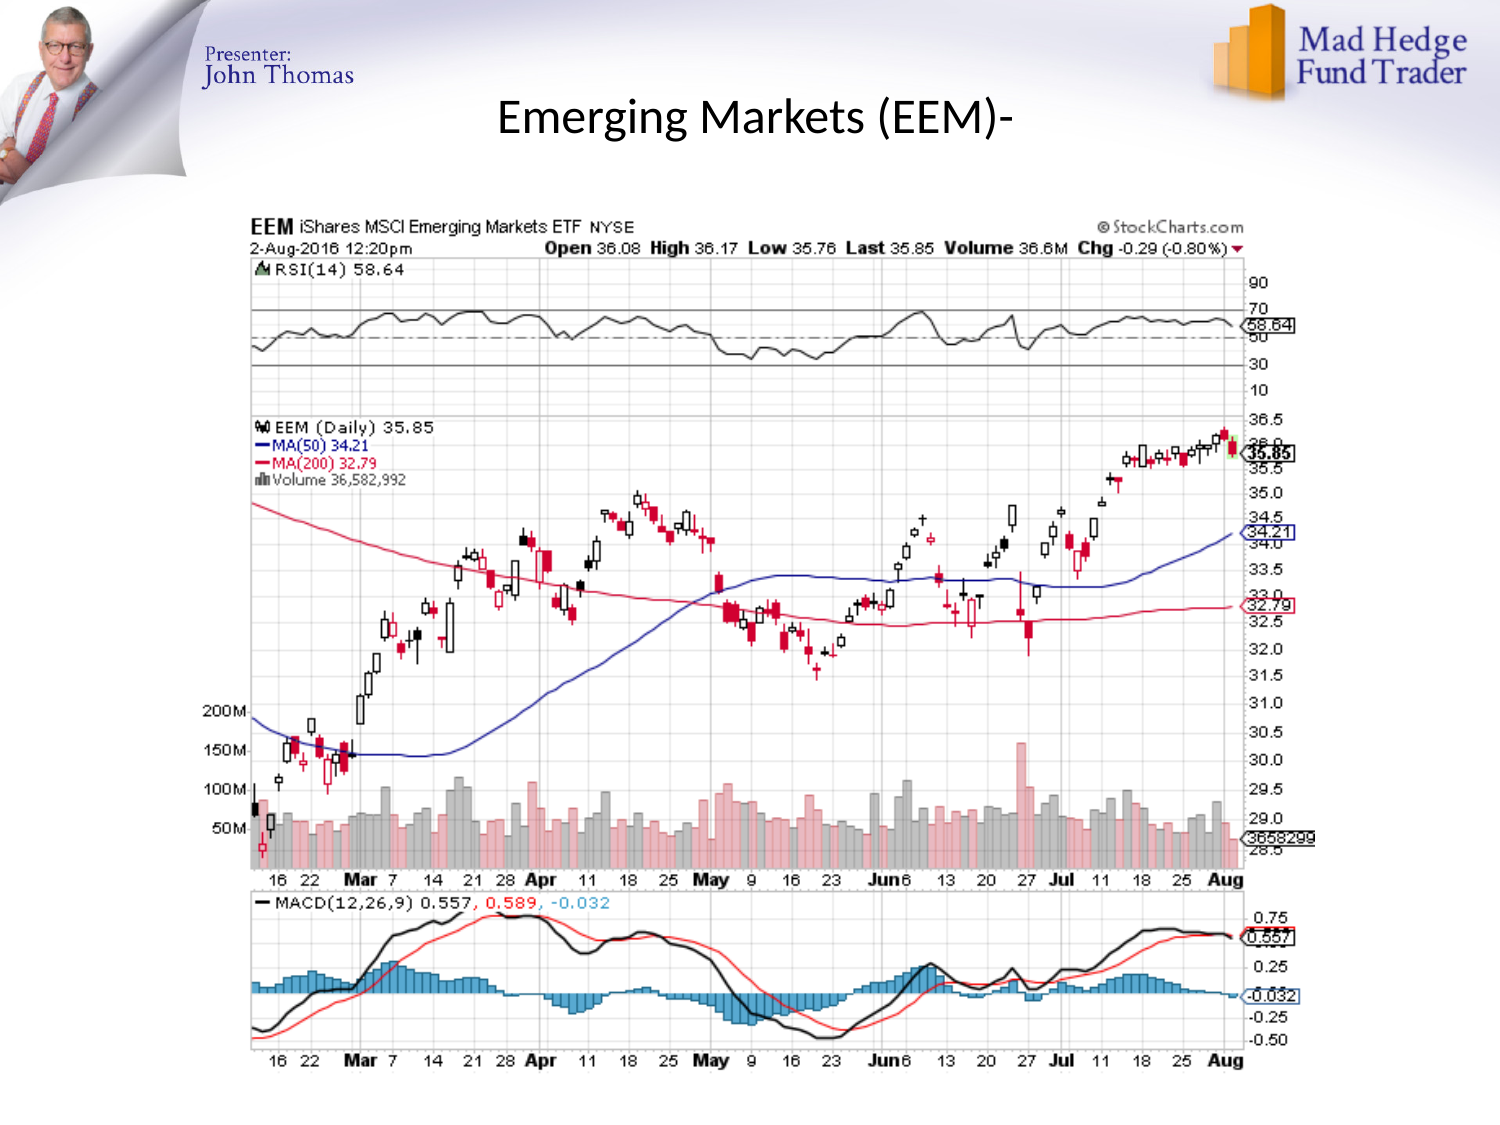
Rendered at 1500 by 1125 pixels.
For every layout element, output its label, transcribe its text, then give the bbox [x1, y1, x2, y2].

title Emerging Markets (EEM)- [75, 45, 1425, 233]
picture [0, 0, 1500, 1076]
